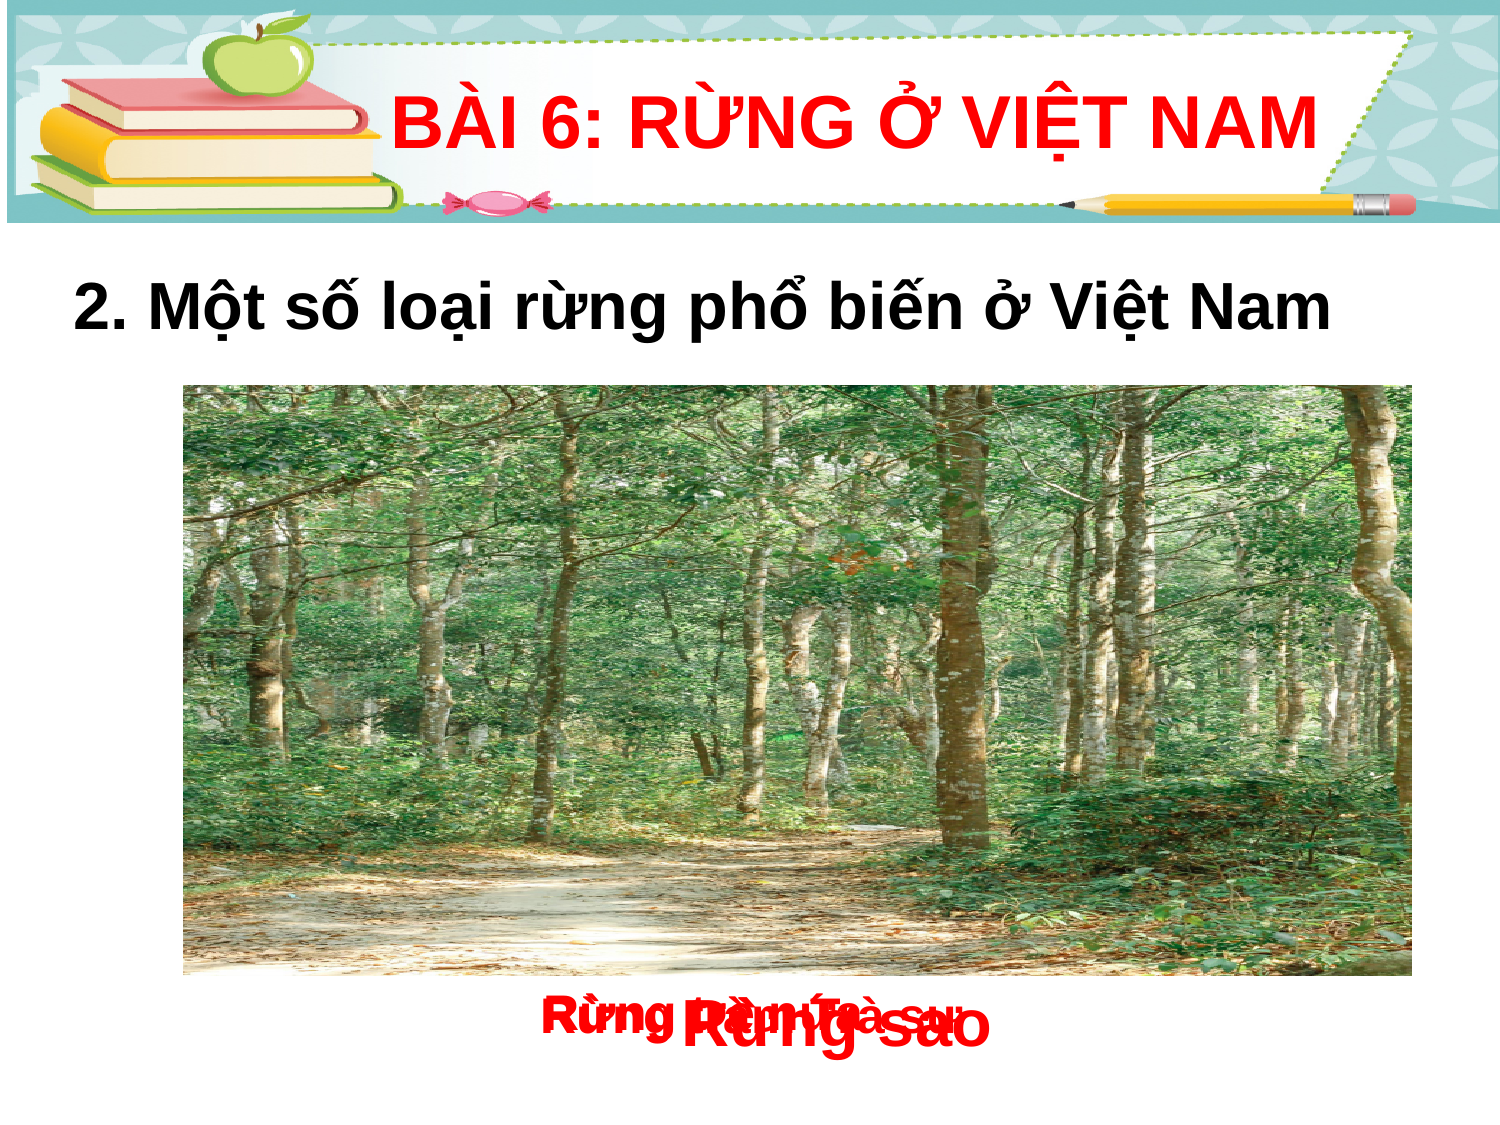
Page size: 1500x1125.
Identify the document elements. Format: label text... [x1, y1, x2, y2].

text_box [6, 0, 1500, 224]
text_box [182, 385, 1412, 1070]
text_box 2. Một số loại rừng phổ biến ở Việt Nam [58, 255, 1350, 350]
